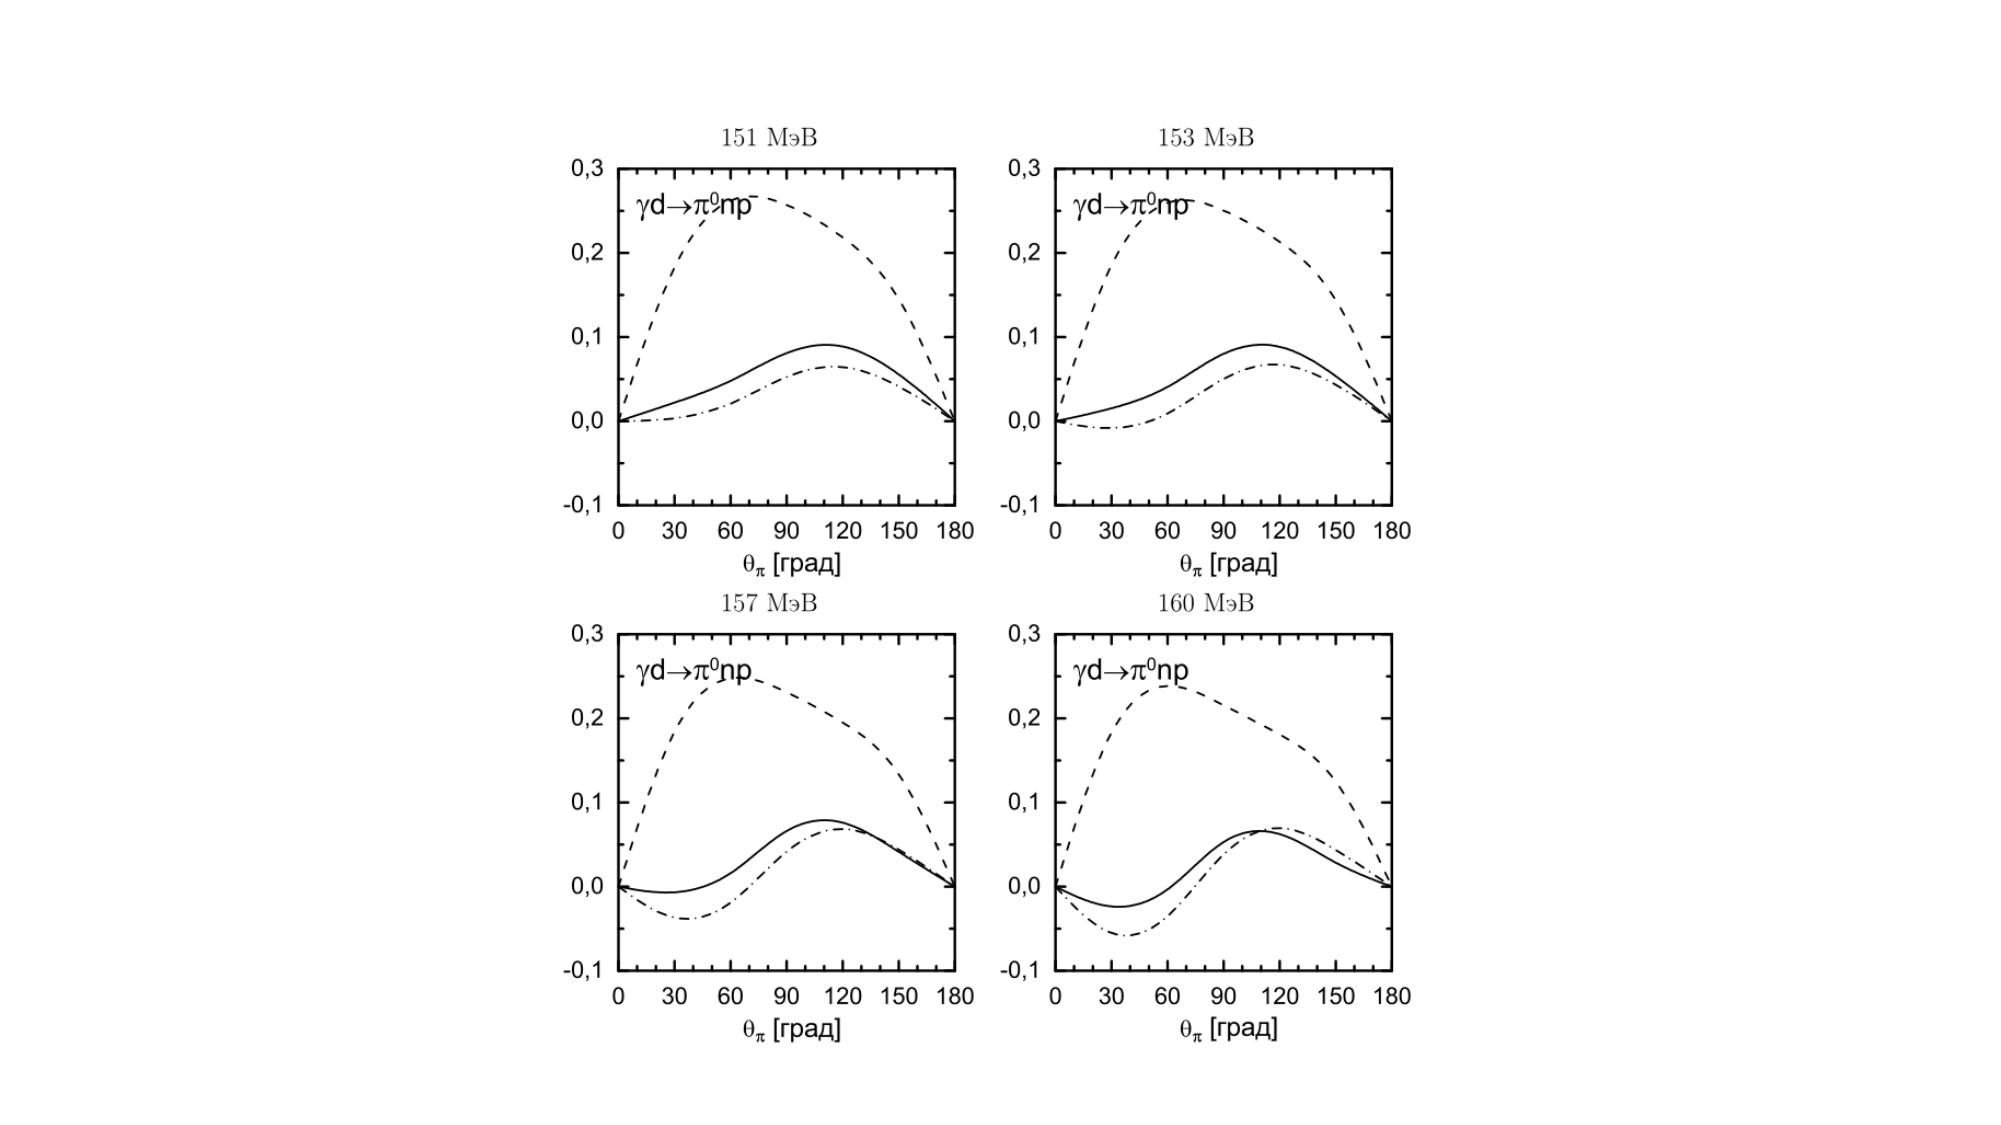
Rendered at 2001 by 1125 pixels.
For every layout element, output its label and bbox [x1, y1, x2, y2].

picture [549, 117, 1437, 1059]
